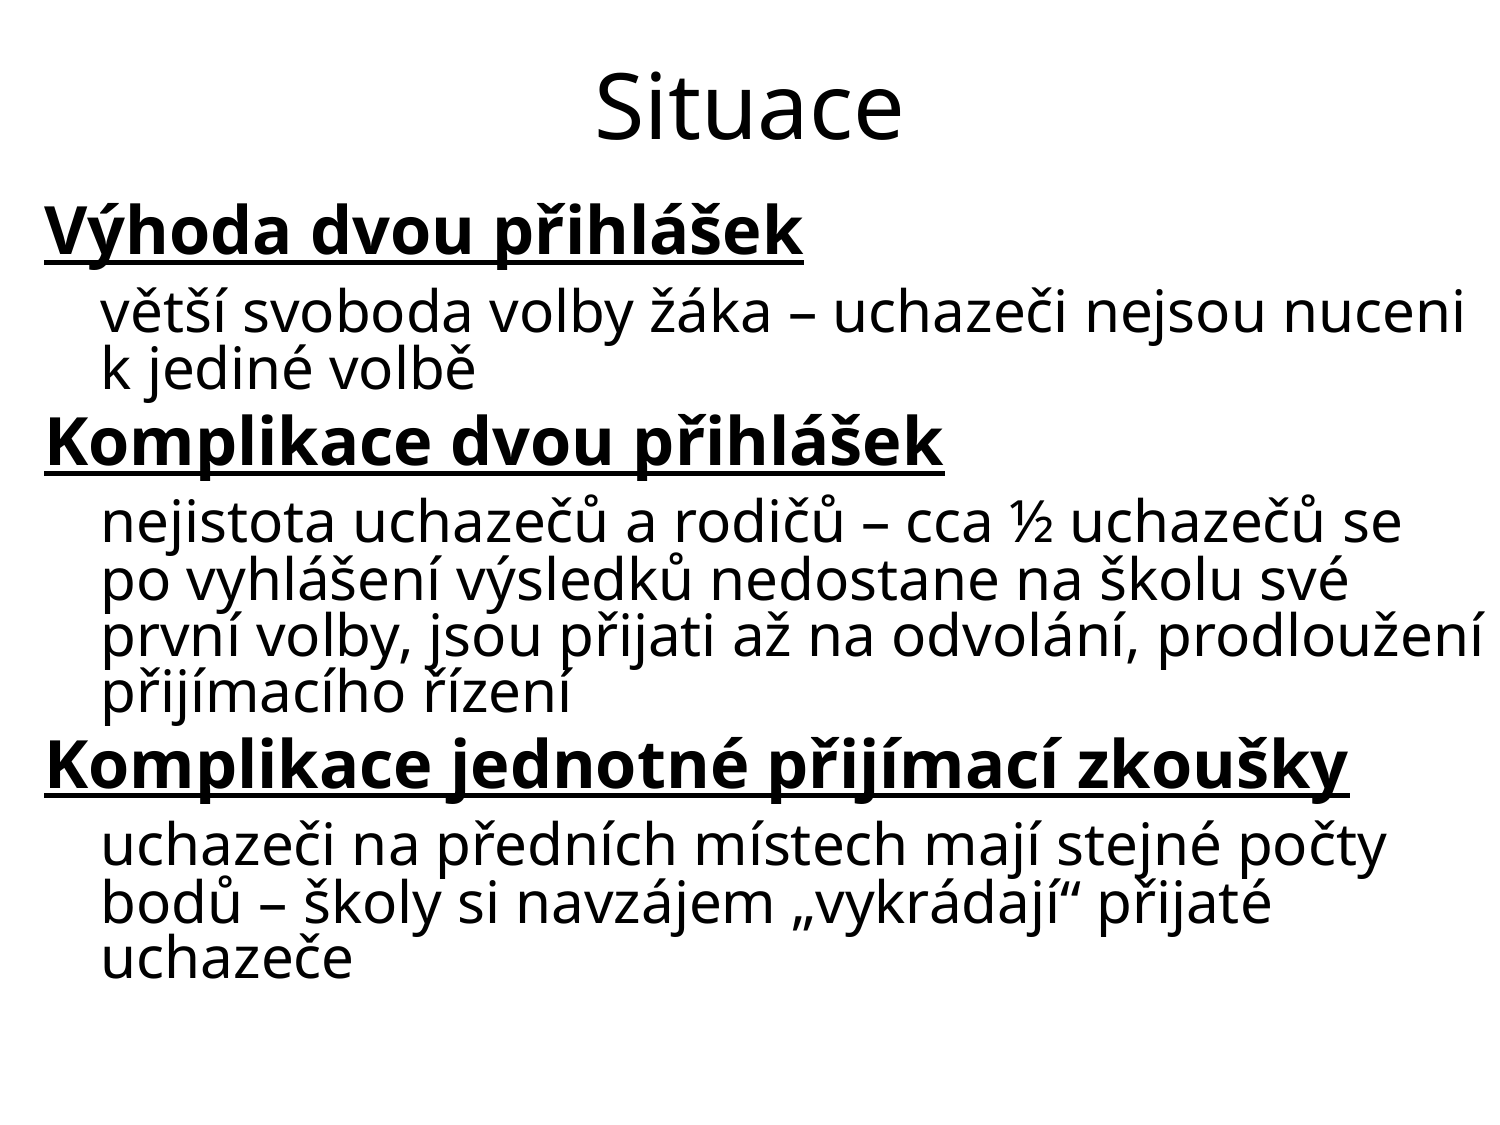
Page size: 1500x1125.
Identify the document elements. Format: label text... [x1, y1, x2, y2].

title Situace [111, 54, 1388, 151]
list Výhoda dvou přihlášek větší svoboda volby žáka – uchazeči nejsou nuceni k jediné volbě Komplikace dvou přihlášek nejistota uchazečů a rodičů – cca ½ uchazečů se po vyhlášení výsledků nedostane na školu své první volby, jsou přijati až na odvolání, prodloužení přijímacího řízení Komplikace jednotné přijímací zkoušky uchazeči na předních místech mají stejné počty bodů – školy si navzájem „vykrádají“ přijaté uchazeče [29, 196, 1500, 1095]
